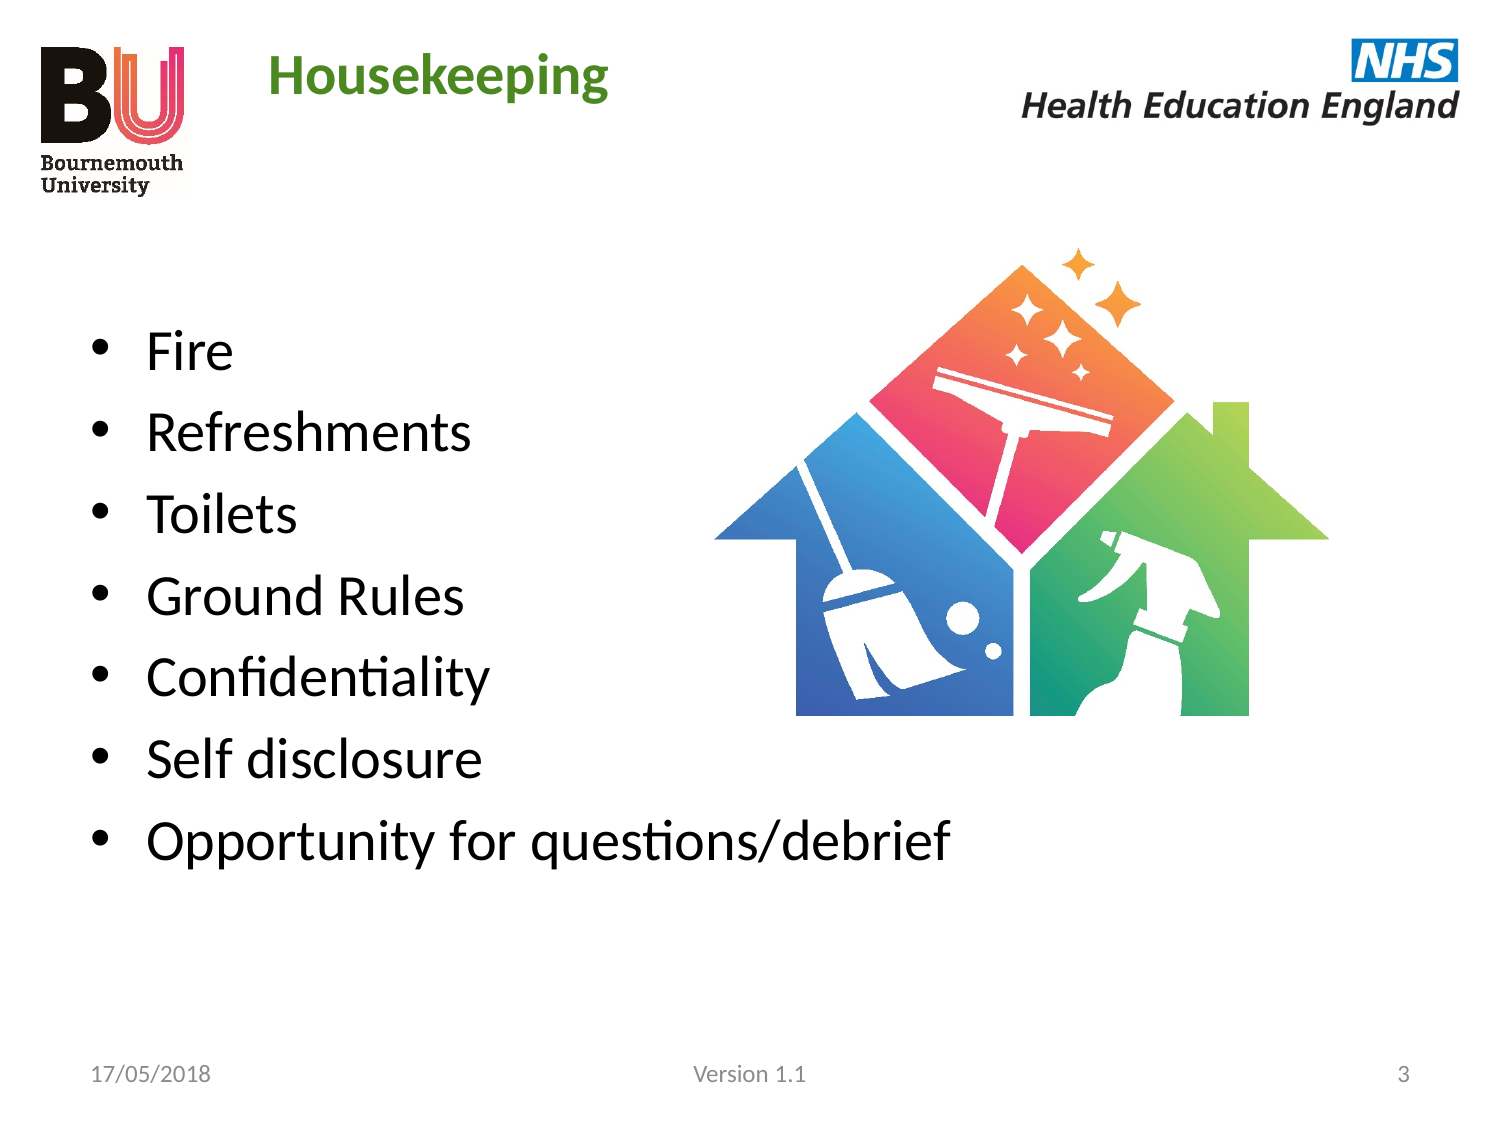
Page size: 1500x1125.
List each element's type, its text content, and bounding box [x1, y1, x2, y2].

picture [1022, 38, 1460, 126]
slide_number 3 [1074, 1042, 1425, 1103]
picture [41, 42, 189, 197]
footer Version 1.1 [512, 1042, 988, 1103]
list Fire Refreshments Toilets Ground Rules Confidentiality Self disclosure Opportunity for questions/debrief [75, 304, 1425, 1047]
text_box [88, 160, 1436, 986]
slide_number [75, 1042, 425, 1103]
picture [713, 248, 1330, 716]
title Housekeeping [253, 0, 1022, 167]
